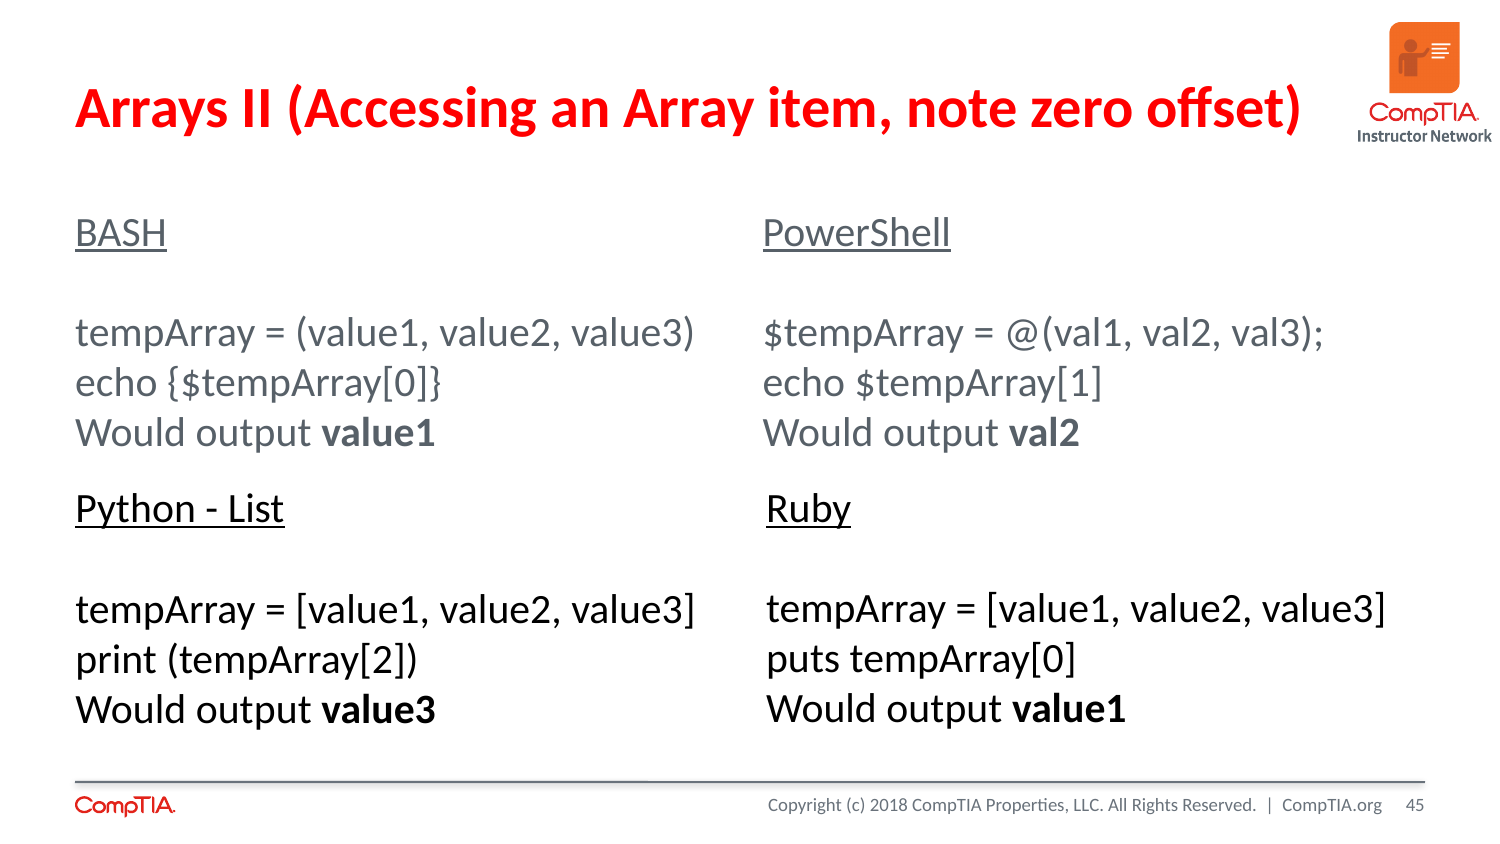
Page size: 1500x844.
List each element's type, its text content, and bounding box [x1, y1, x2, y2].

text_box Ruby tempArray = [value1, value2, value3] puts tempArray[0] Would output value1 [751, 473, 1414, 789]
text_box Python - List tempArray = [value1, value2, value3] print (tempArray[2]) Would output value3 [60, 473, 723, 739]
text_box BASH tempArray = (value1, value2, value3) echo {$tempArray[0]} Would output value1 [75, 196, 738, 474]
picture [1358, 22, 1492, 142]
text_box Arrays II (Accessing an Array item, note zero offset) [75, 33, 1425, 175]
text_box PowerShell $tempArray = @(val1, val2, val3); echo $tempArray[1] Would output val2 [762, 196, 1425, 474]
text_box <number> [1382, 781, 1425, 827]
